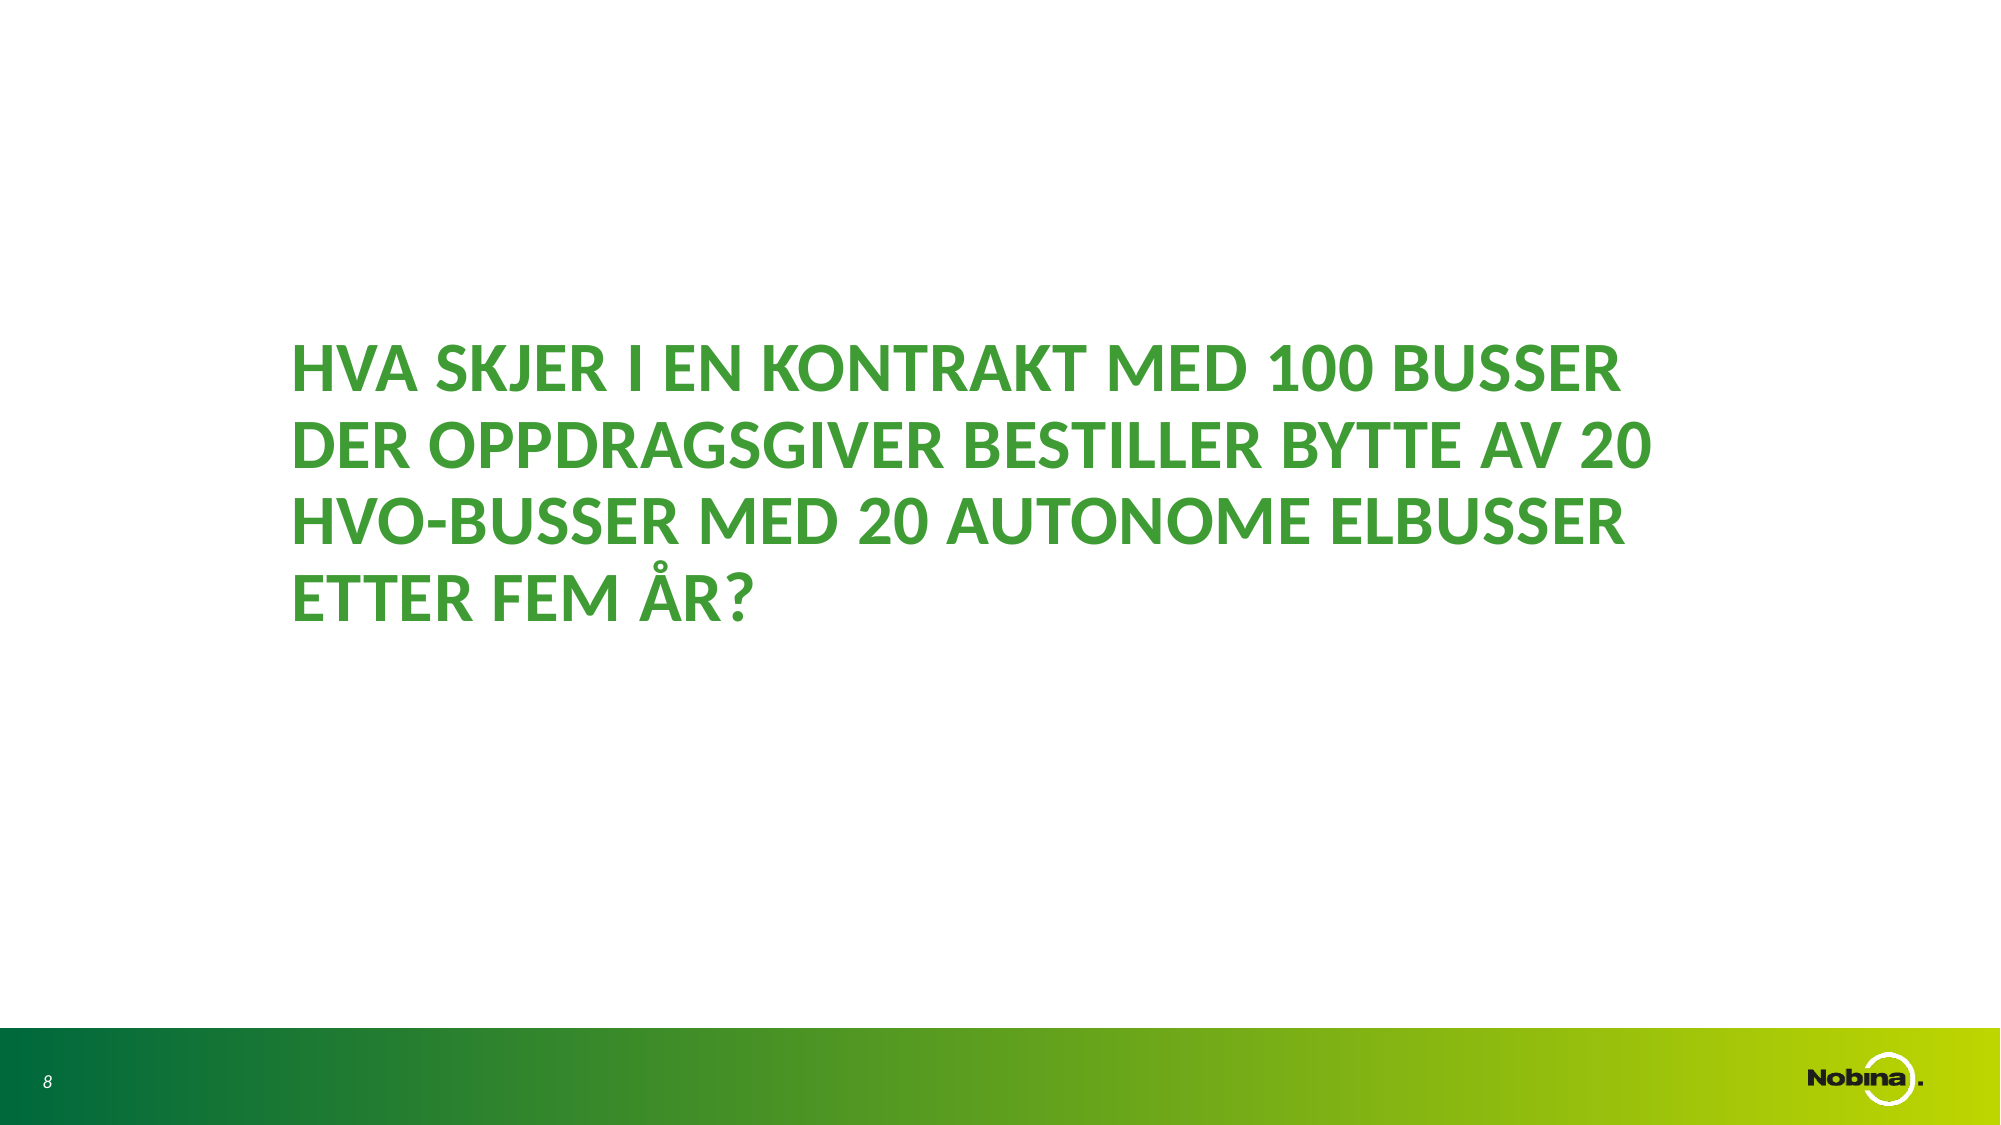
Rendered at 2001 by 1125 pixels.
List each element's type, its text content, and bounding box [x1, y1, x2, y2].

slide_number 8 [27, 1050, 107, 1111]
picture [1808, 1052, 1923, 1106]
title Hva skjer i en kontrakt med 100 busser der oppdragsgiver bestiller bytte av 20 hvo-busser med 20 autonome elbusser etter fem år? [276, 323, 1724, 669]
